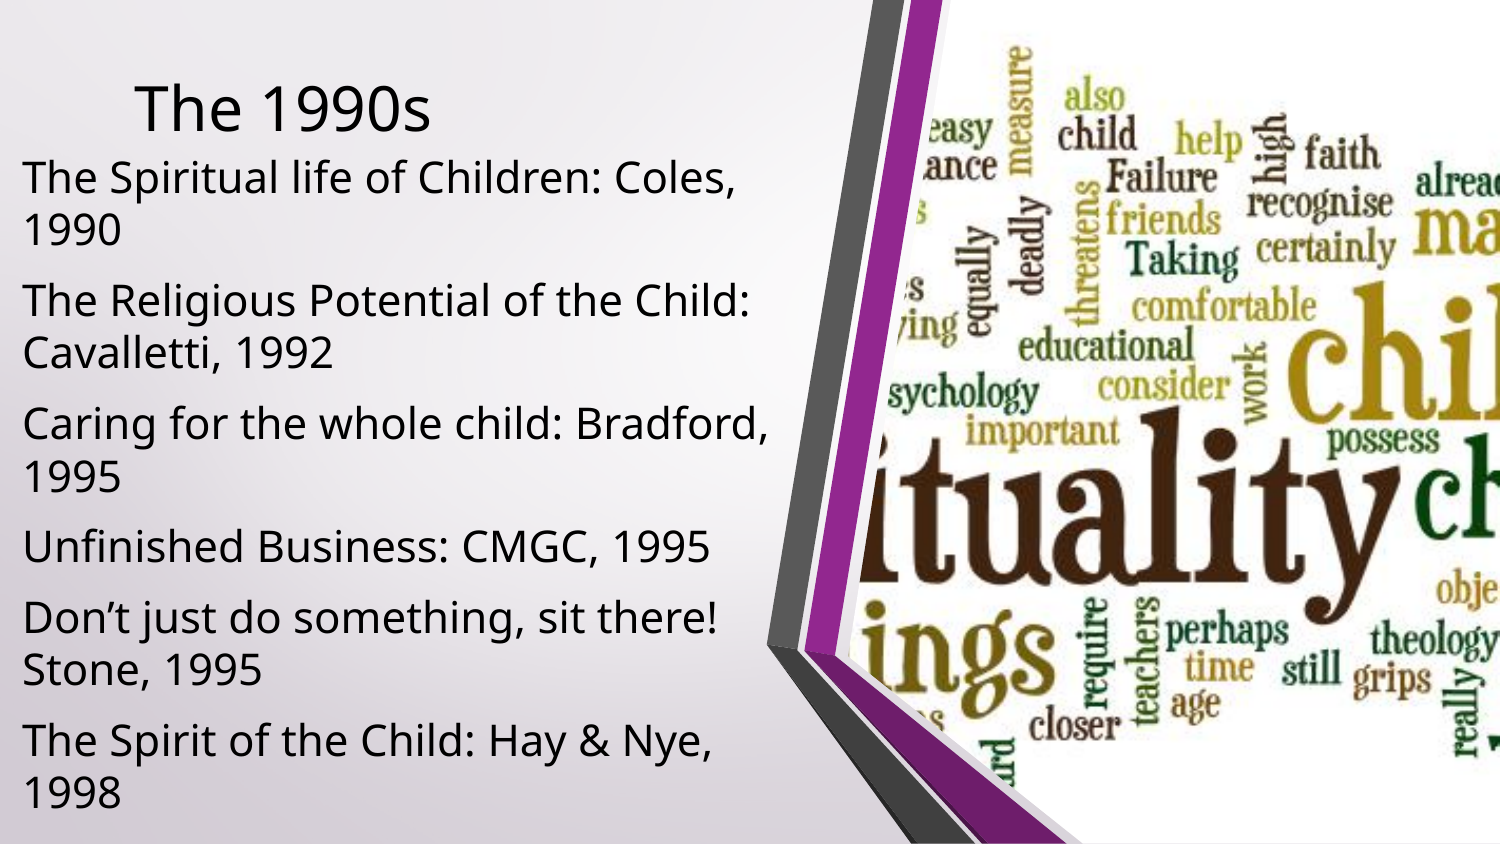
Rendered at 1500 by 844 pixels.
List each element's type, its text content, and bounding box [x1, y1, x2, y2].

picture [1067, 0, 1500, 844]
title The 1990s [119, 0, 766, 188]
list The Spiritual life of Children: Coles, 1990 The Religious Potential of the Child: Cavalletti, 1992 Caring for the whole child: Bradford, 1995 Unfinished Business: CMGC, 1995 Don’t just do something, sit there! Stone, 1995 The Spirit of the Child: Hay & Nye, 1998 [7, 188, 766, 779]
text_box [0, 0, 766, 844]
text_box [766, 0, 1067, 844]
